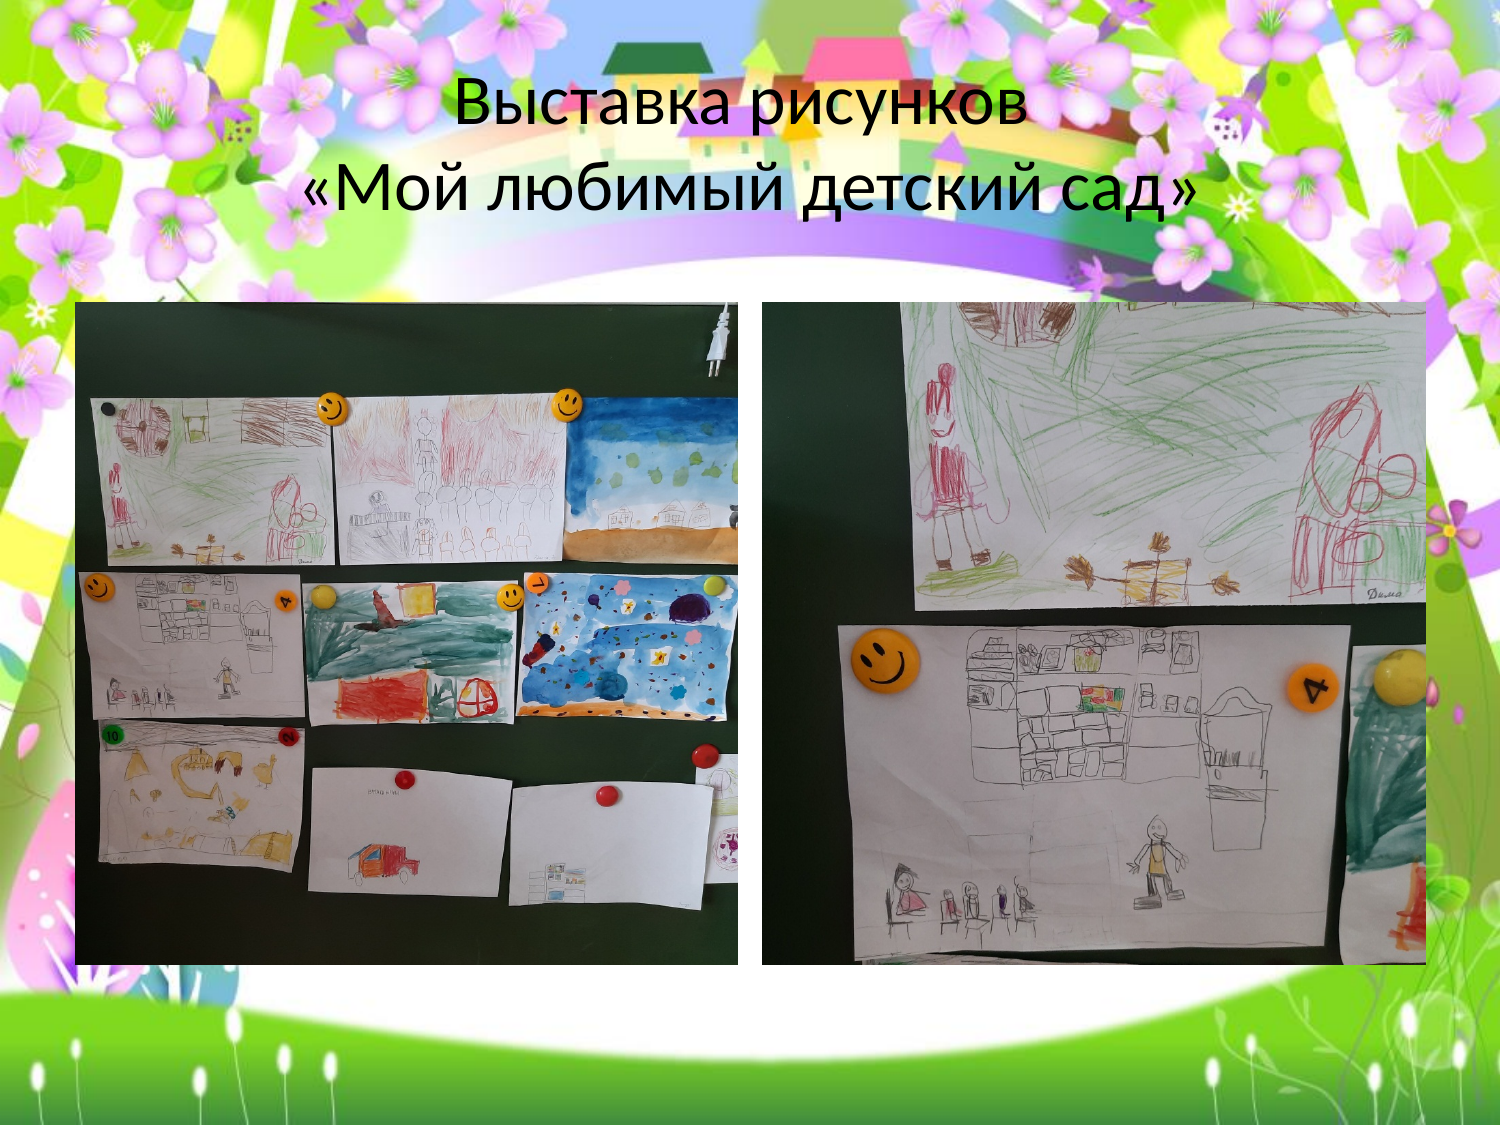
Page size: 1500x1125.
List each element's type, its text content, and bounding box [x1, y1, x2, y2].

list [74, 302, 738, 966]
title Выставка рисунков «Мой любимый детский сад» [75, 45, 1425, 233]
picture [0, 0, 1500, 1125]
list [762, 302, 1426, 966]
